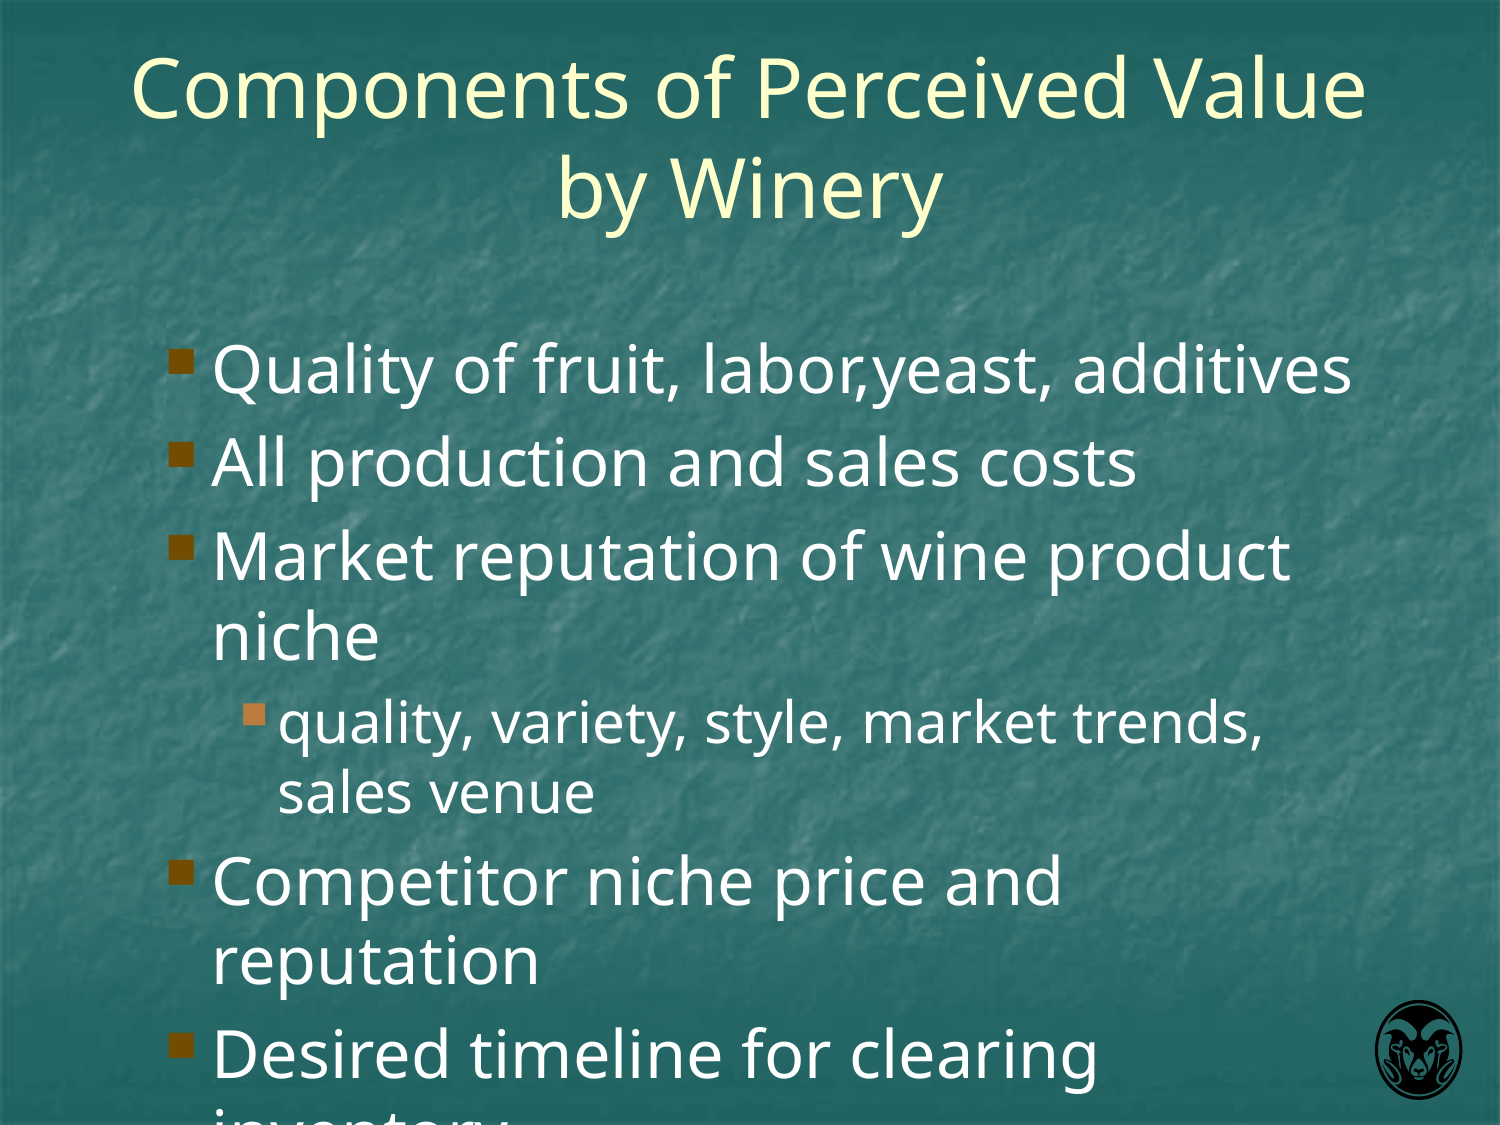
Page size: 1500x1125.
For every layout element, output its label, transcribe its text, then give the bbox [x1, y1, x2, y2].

title Components of Perceived Value by Winery [74, 49, 1426, 319]
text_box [1374, 999, 1463, 1101]
list Quality of fruit, labor,yeast, additives All production and sales costs Market reputation of wine product niche quality, variety, style, market trends, sales venue Competitor niche price and reputation Desired timeline for clearing inventory [74, 319, 1426, 1001]
